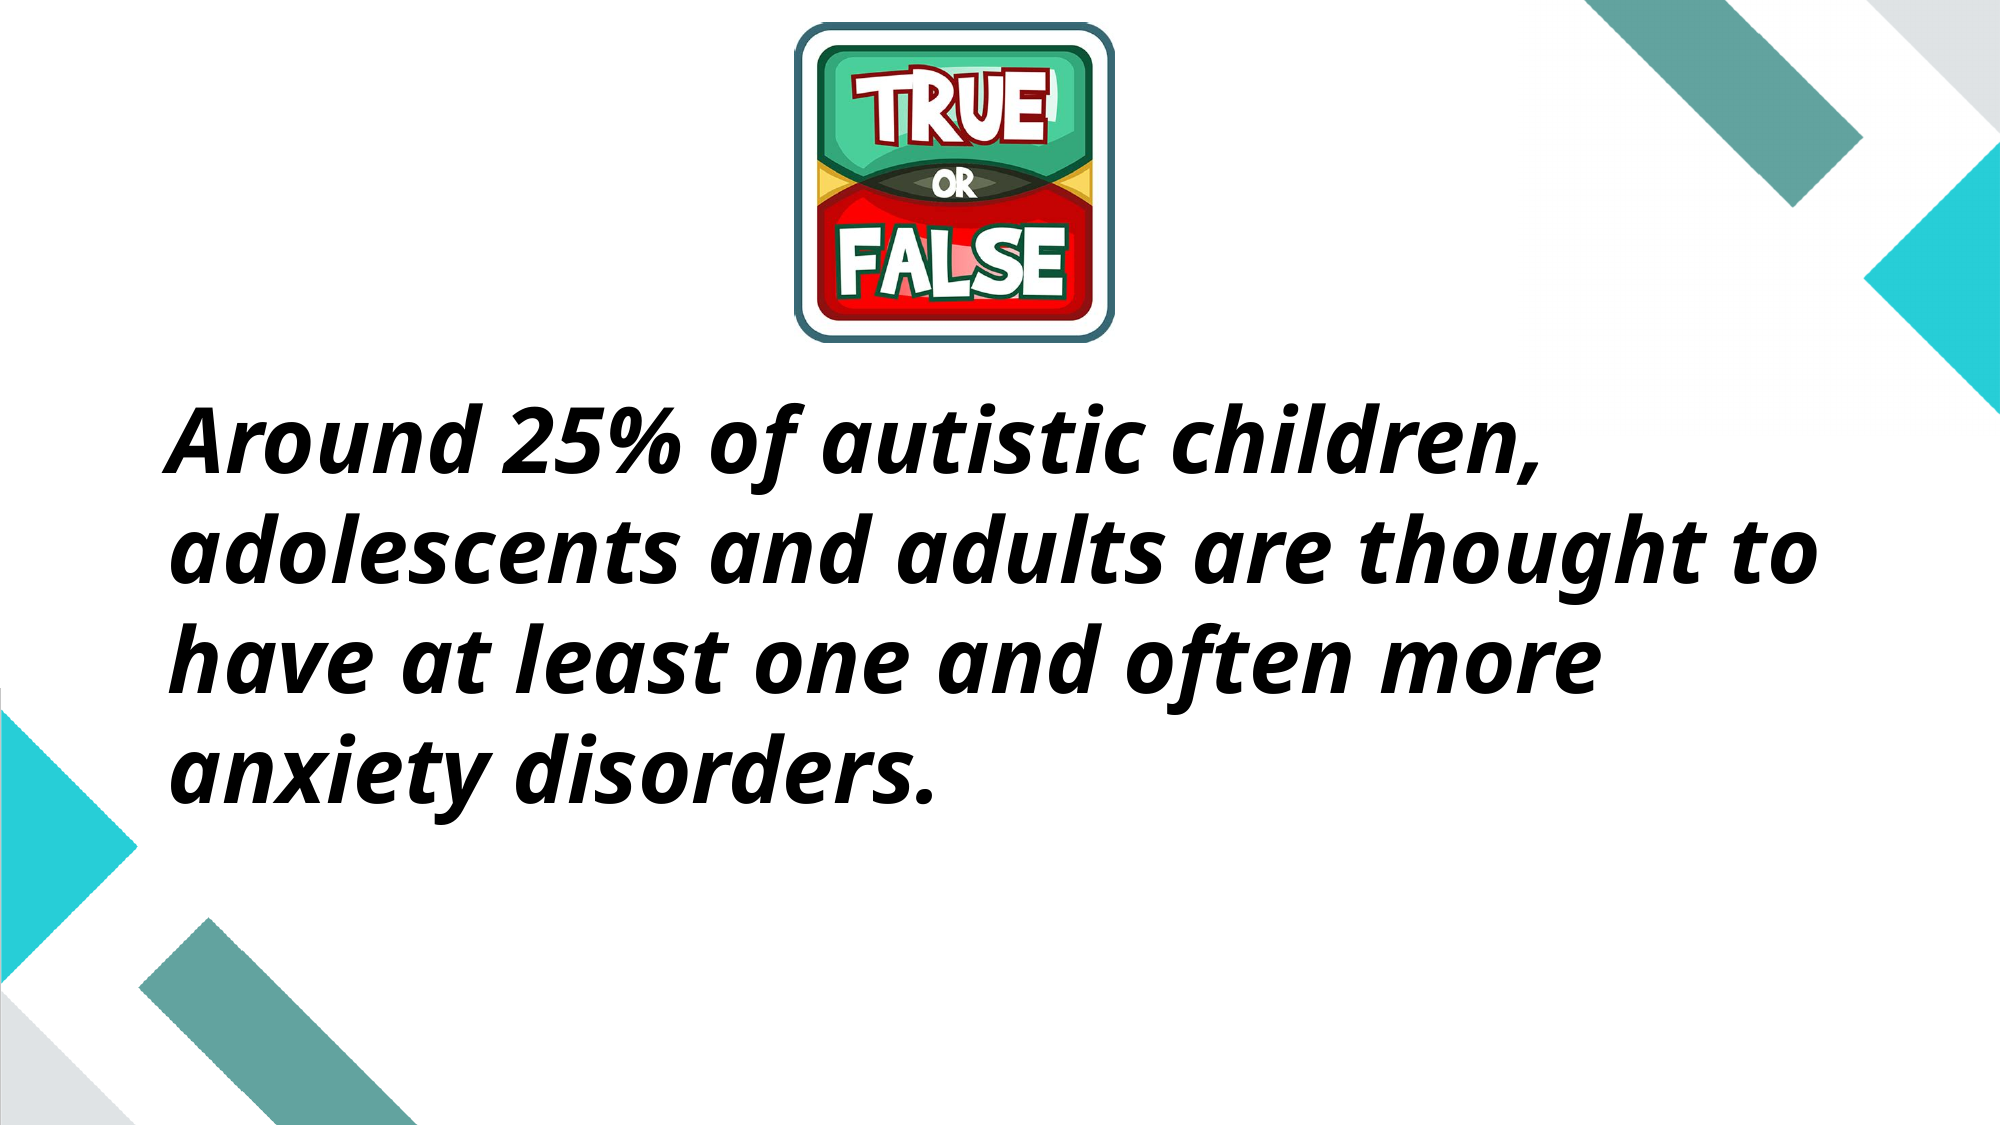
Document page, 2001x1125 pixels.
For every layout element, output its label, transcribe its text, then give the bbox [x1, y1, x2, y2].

picture [794, 22, 1115, 343]
text_box Around 25% of autistic children, adolescents and adults are thought to have at least one and often more anxiety disorders. [152, 374, 1936, 940]
picture [1518, 0, 2000, 436]
picture [0, 688, 482, 1125]
